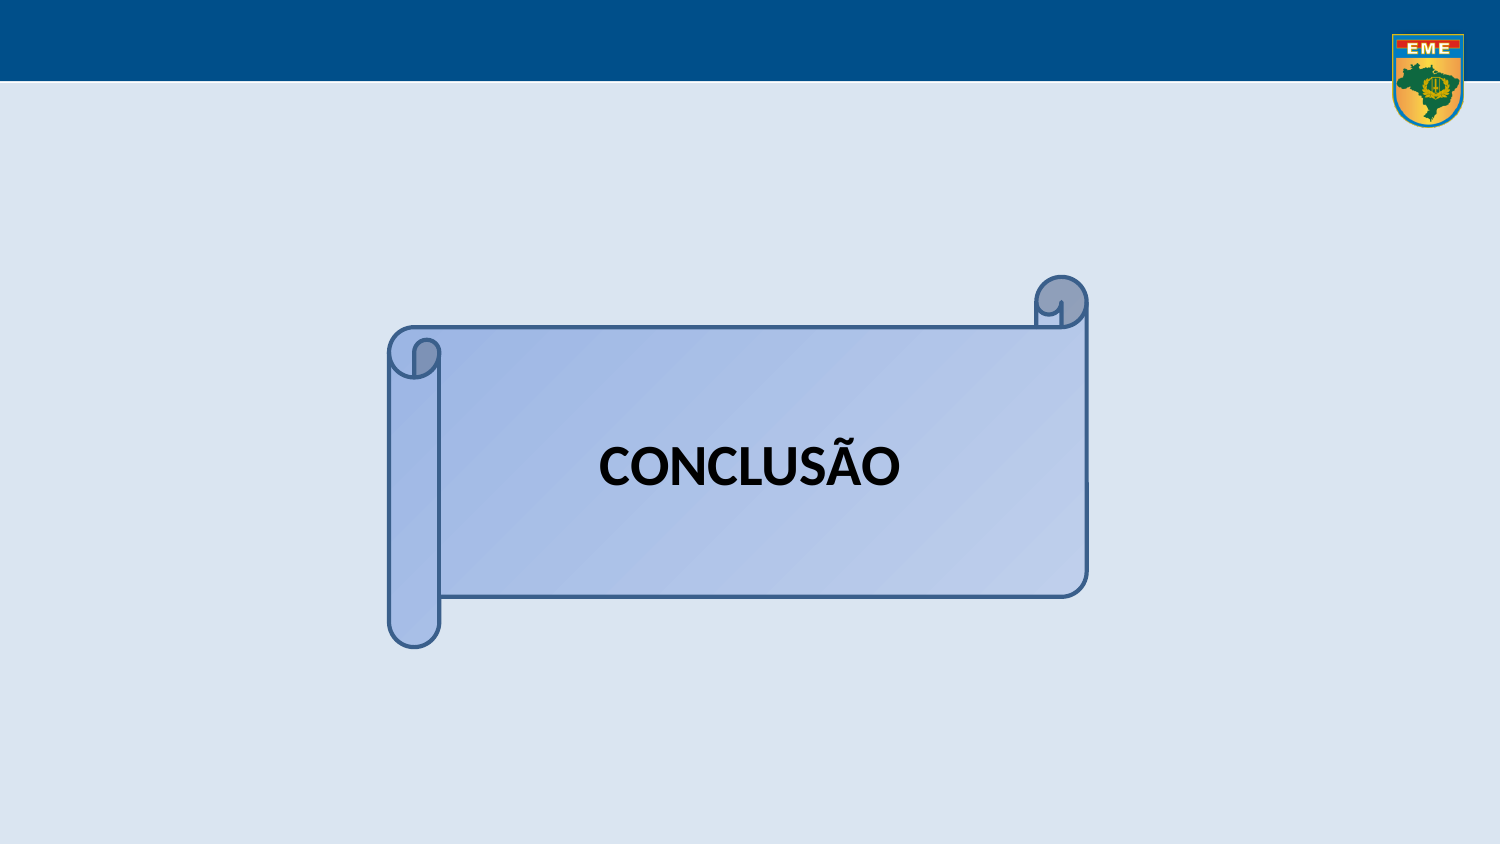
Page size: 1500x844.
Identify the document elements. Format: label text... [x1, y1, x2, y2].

text_box CONCLUSÃO [386, 274, 1089, 650]
picture [1348, 12, 1492, 128]
